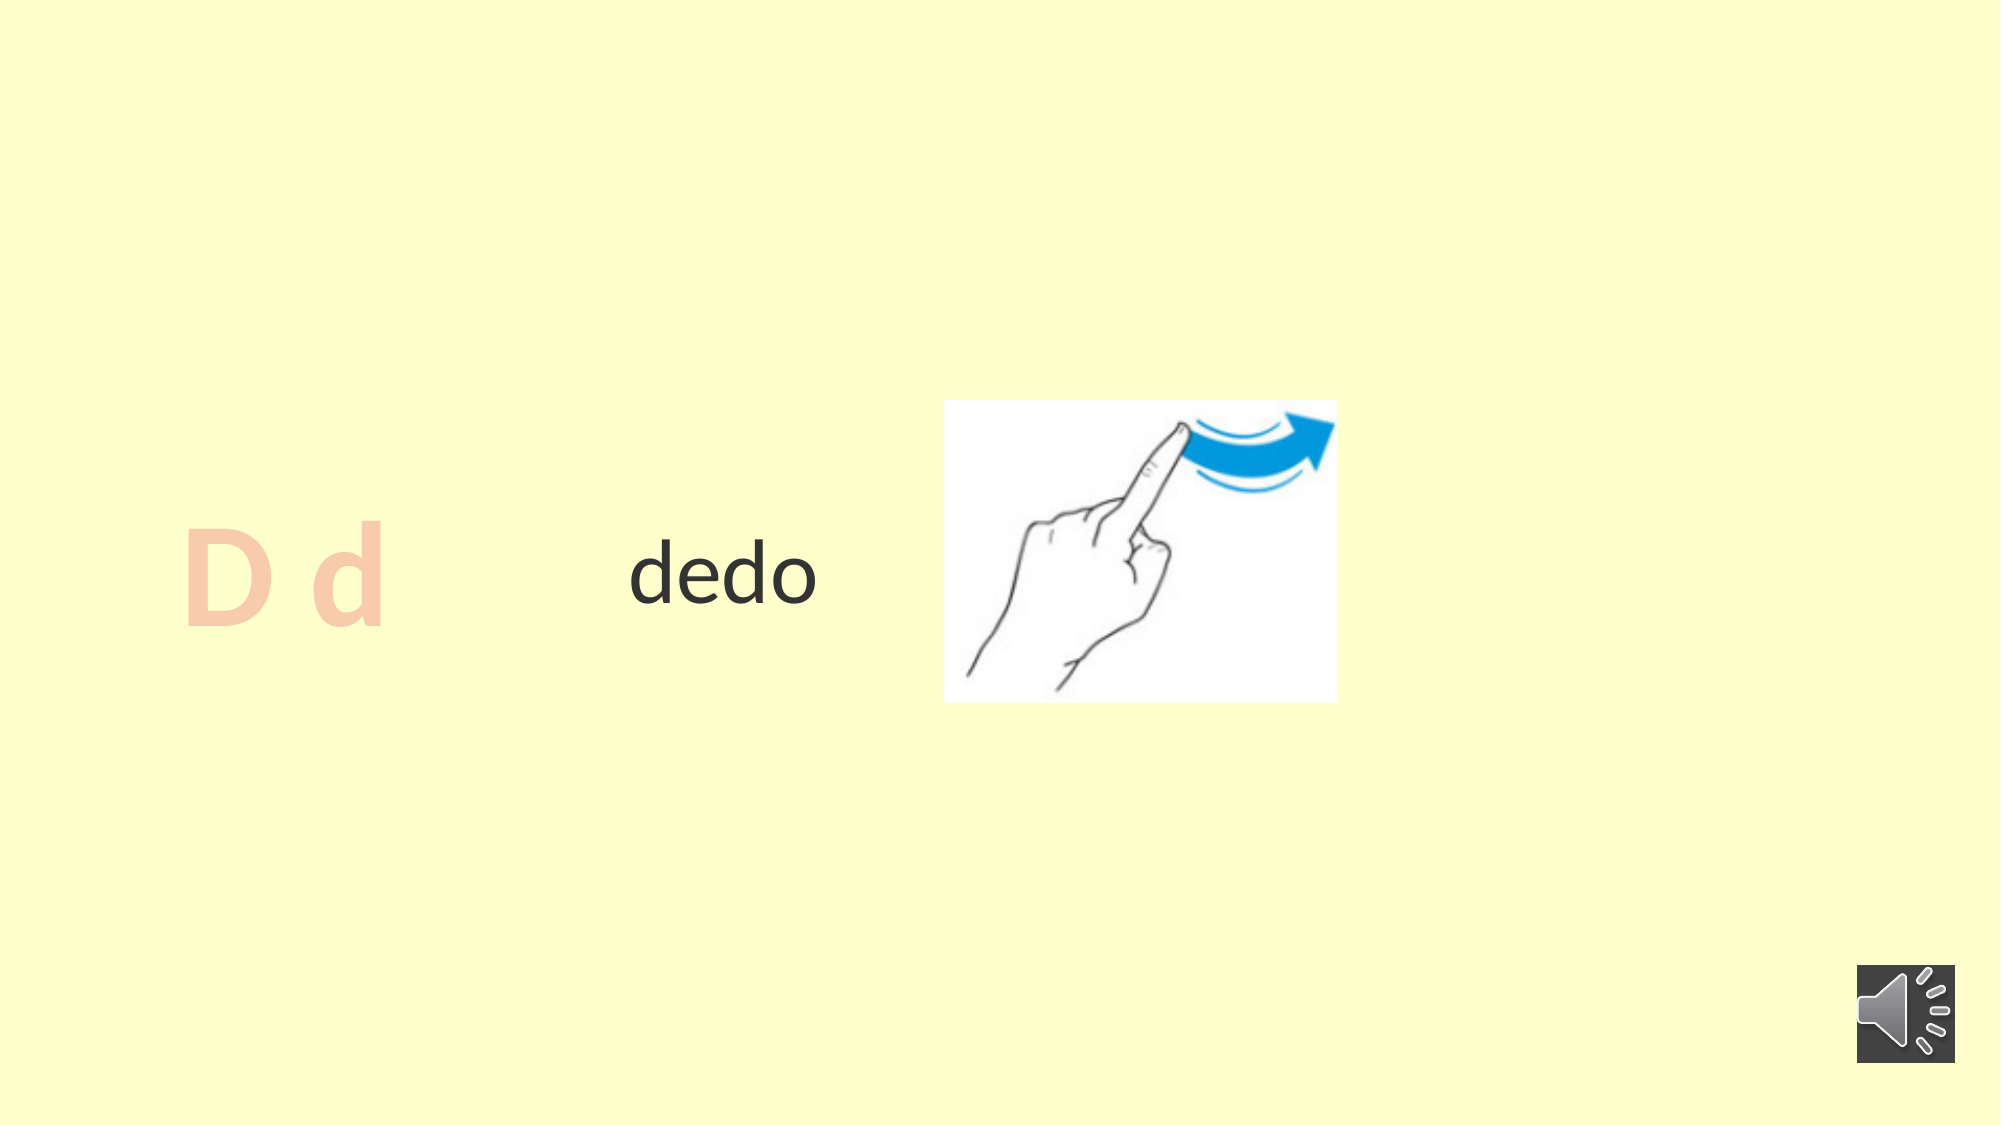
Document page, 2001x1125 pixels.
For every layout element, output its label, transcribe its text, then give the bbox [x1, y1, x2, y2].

picture [944, 400, 1337, 703]
text_box D d [140, 468, 430, 664]
picture [1856, 963, 1957, 1064]
text_box dedo [613, 504, 936, 629]
